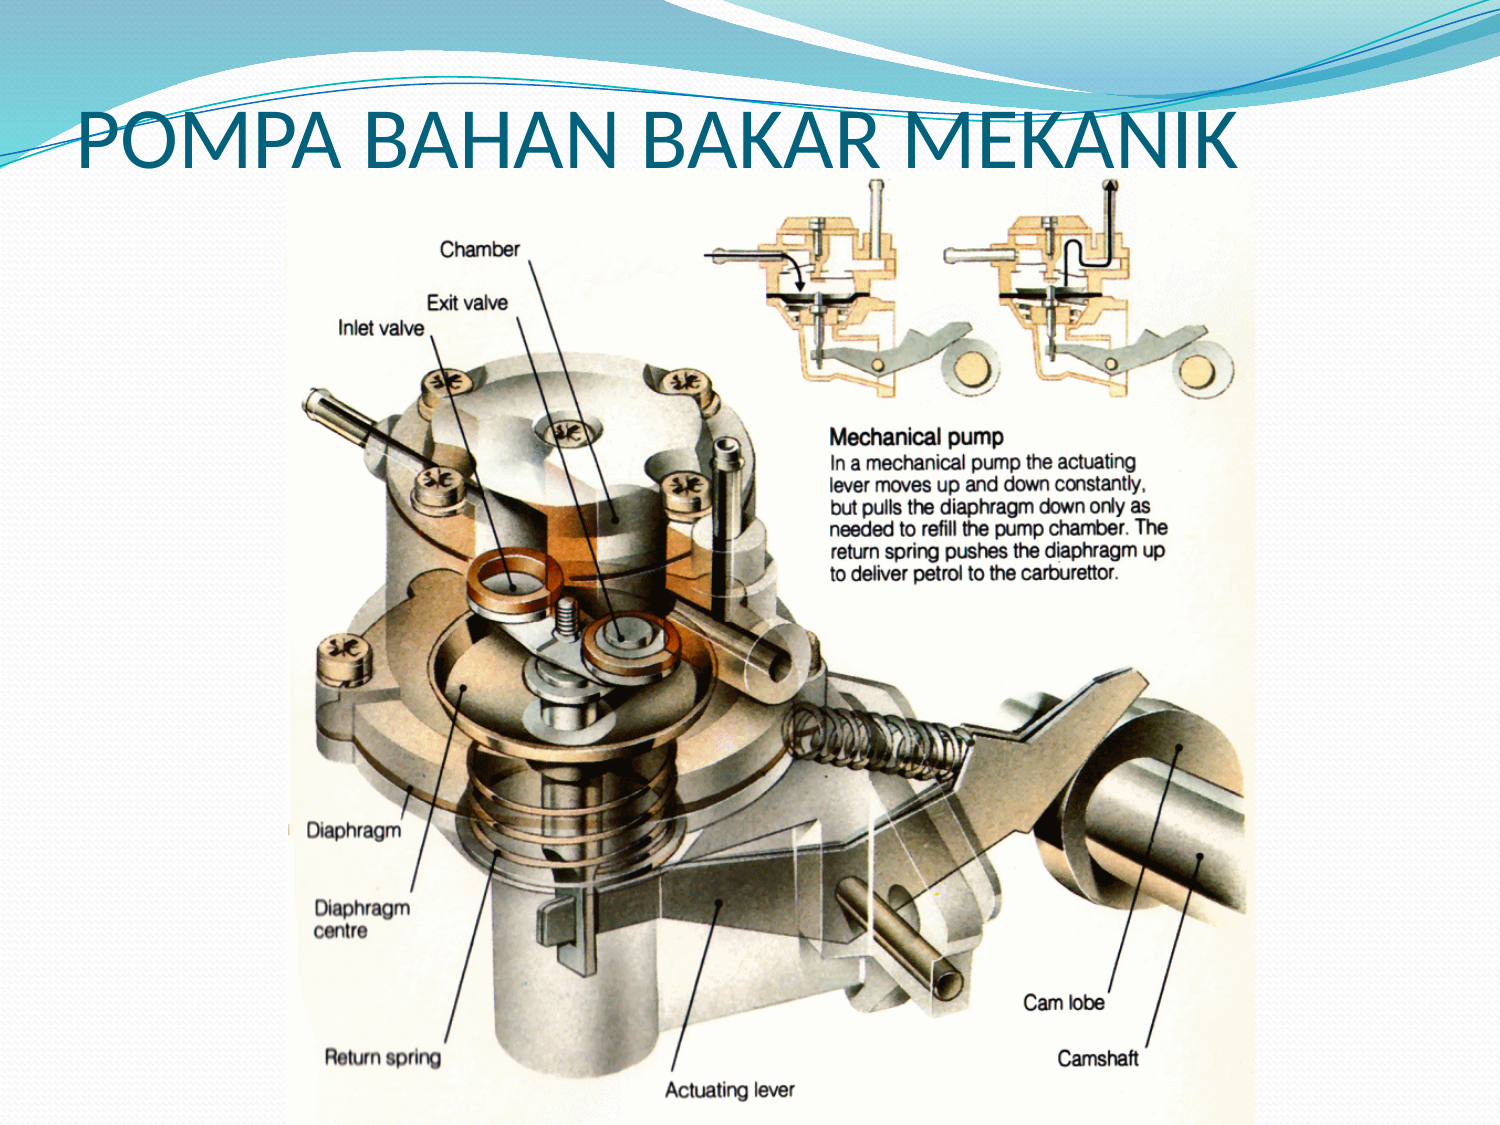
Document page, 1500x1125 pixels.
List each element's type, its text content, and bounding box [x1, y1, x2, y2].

picture [285, 171, 1255, 1125]
title POMPA BAHAN BAKAR MEKANIK [75, 0, 1438, 187]
